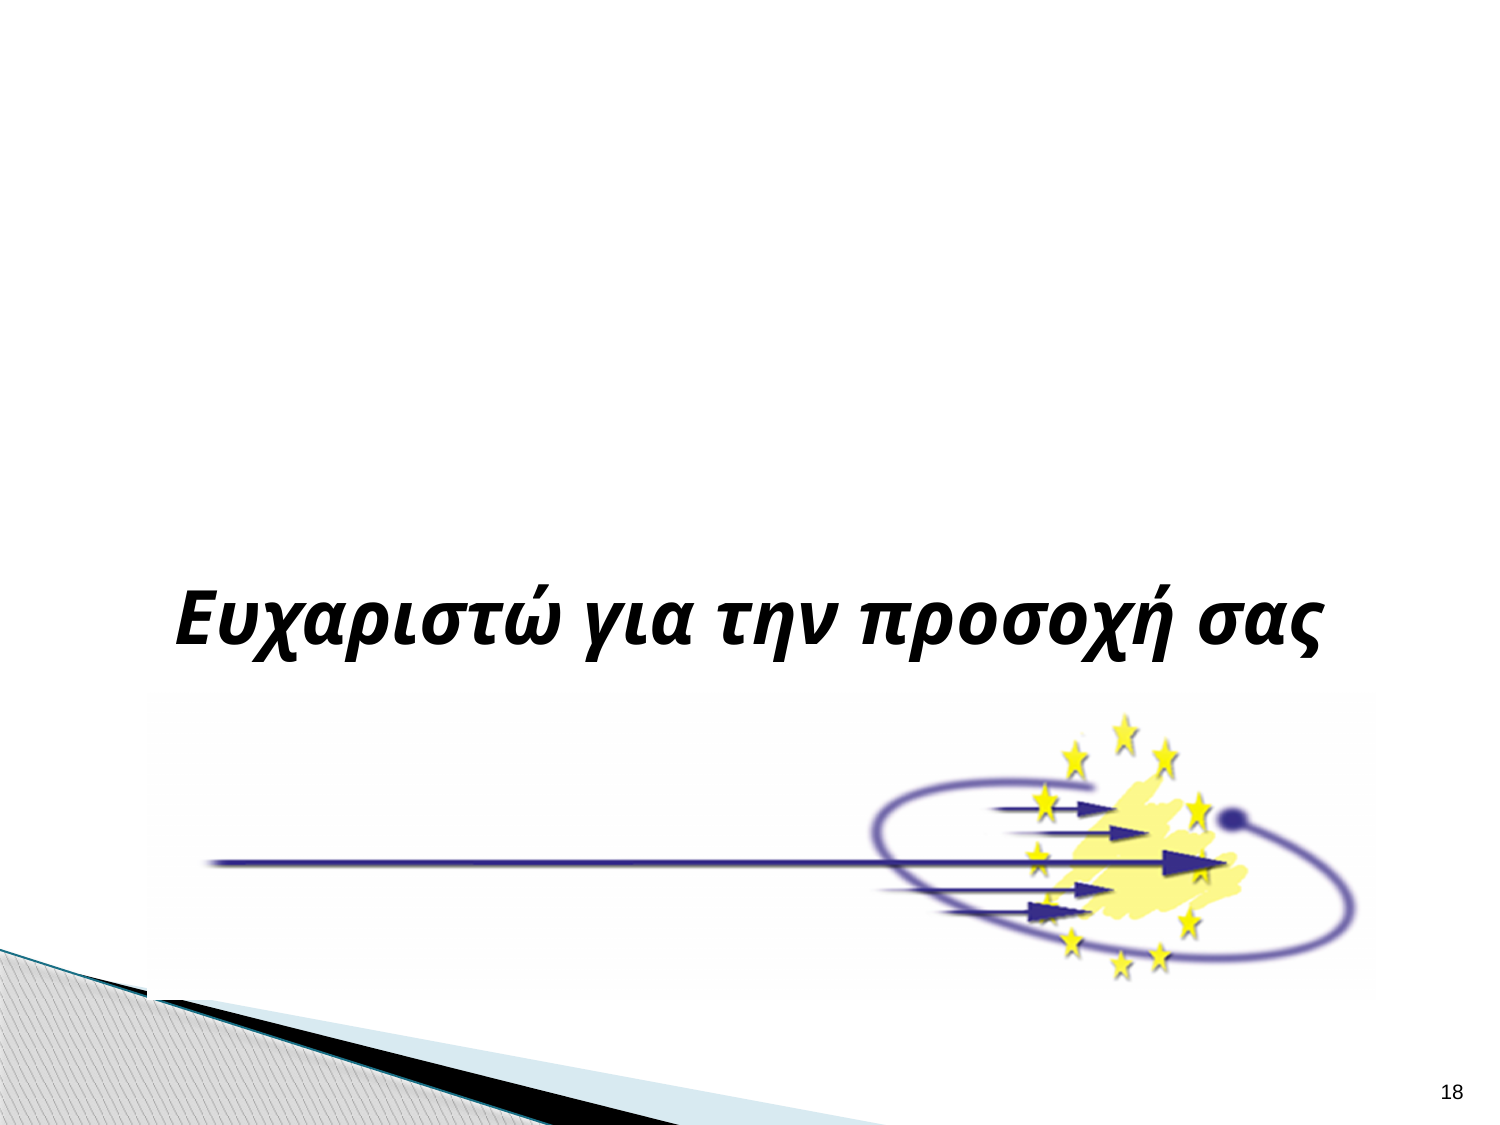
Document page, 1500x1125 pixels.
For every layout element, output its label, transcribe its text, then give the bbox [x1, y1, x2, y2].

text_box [147, 692, 1376, 1000]
slide_number 18 [1418, 1051, 1479, 1112]
list Ευχαριστώ για την προσοχή σας [74, 242, 1426, 986]
